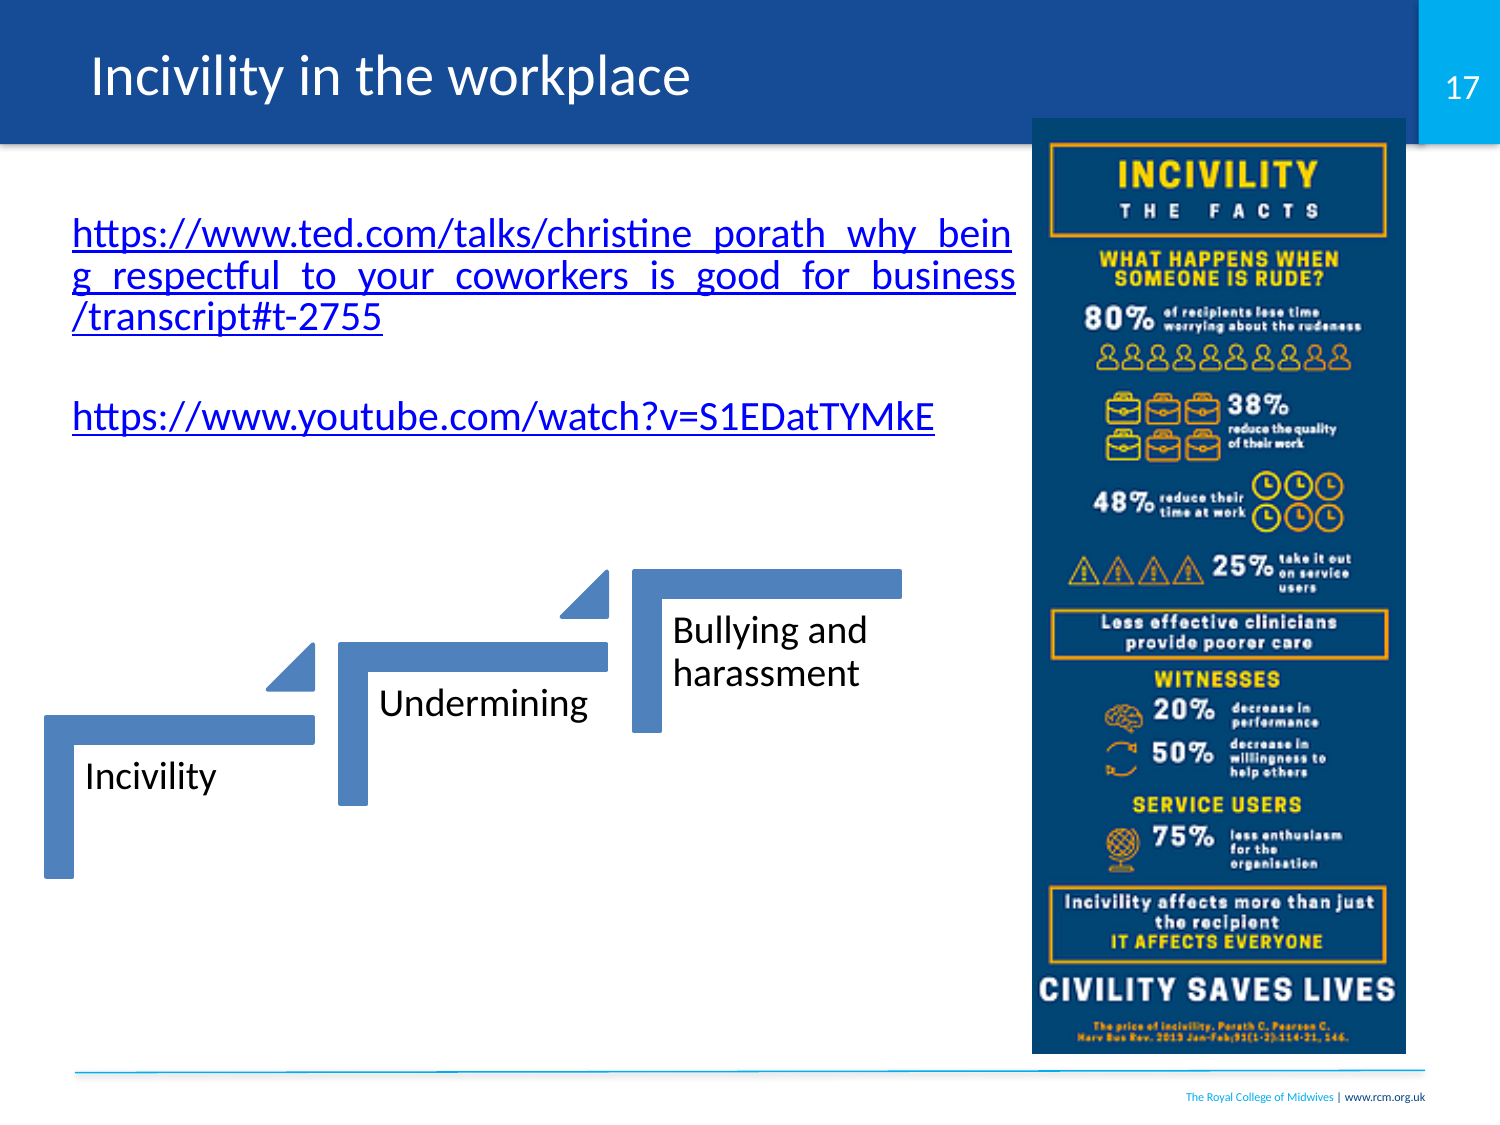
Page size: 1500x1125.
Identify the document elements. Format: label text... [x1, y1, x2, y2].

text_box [46, 548, 902, 977]
picture [1235, 1093, 1241, 1101]
title Incivility in the workplace [75, 0, 1425, 145]
text_box https://www.ted.com/talks/christine_porath_why_being_respectful_to_your_coworkers_is_good_for_business/transcript#t-2755 https://www.youtube.com/watch?v=S1EDatTYMkE [57, 198, 1026, 364]
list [1031, 118, 1407, 1054]
picture [1186, 1093, 1197, 1101]
picture [1300, 1093, 1306, 1101]
picture [1213, 1095, 1224, 1103]
picture [1307, 1095, 1314, 1101]
picture [1260, 1095, 1265, 1103]
